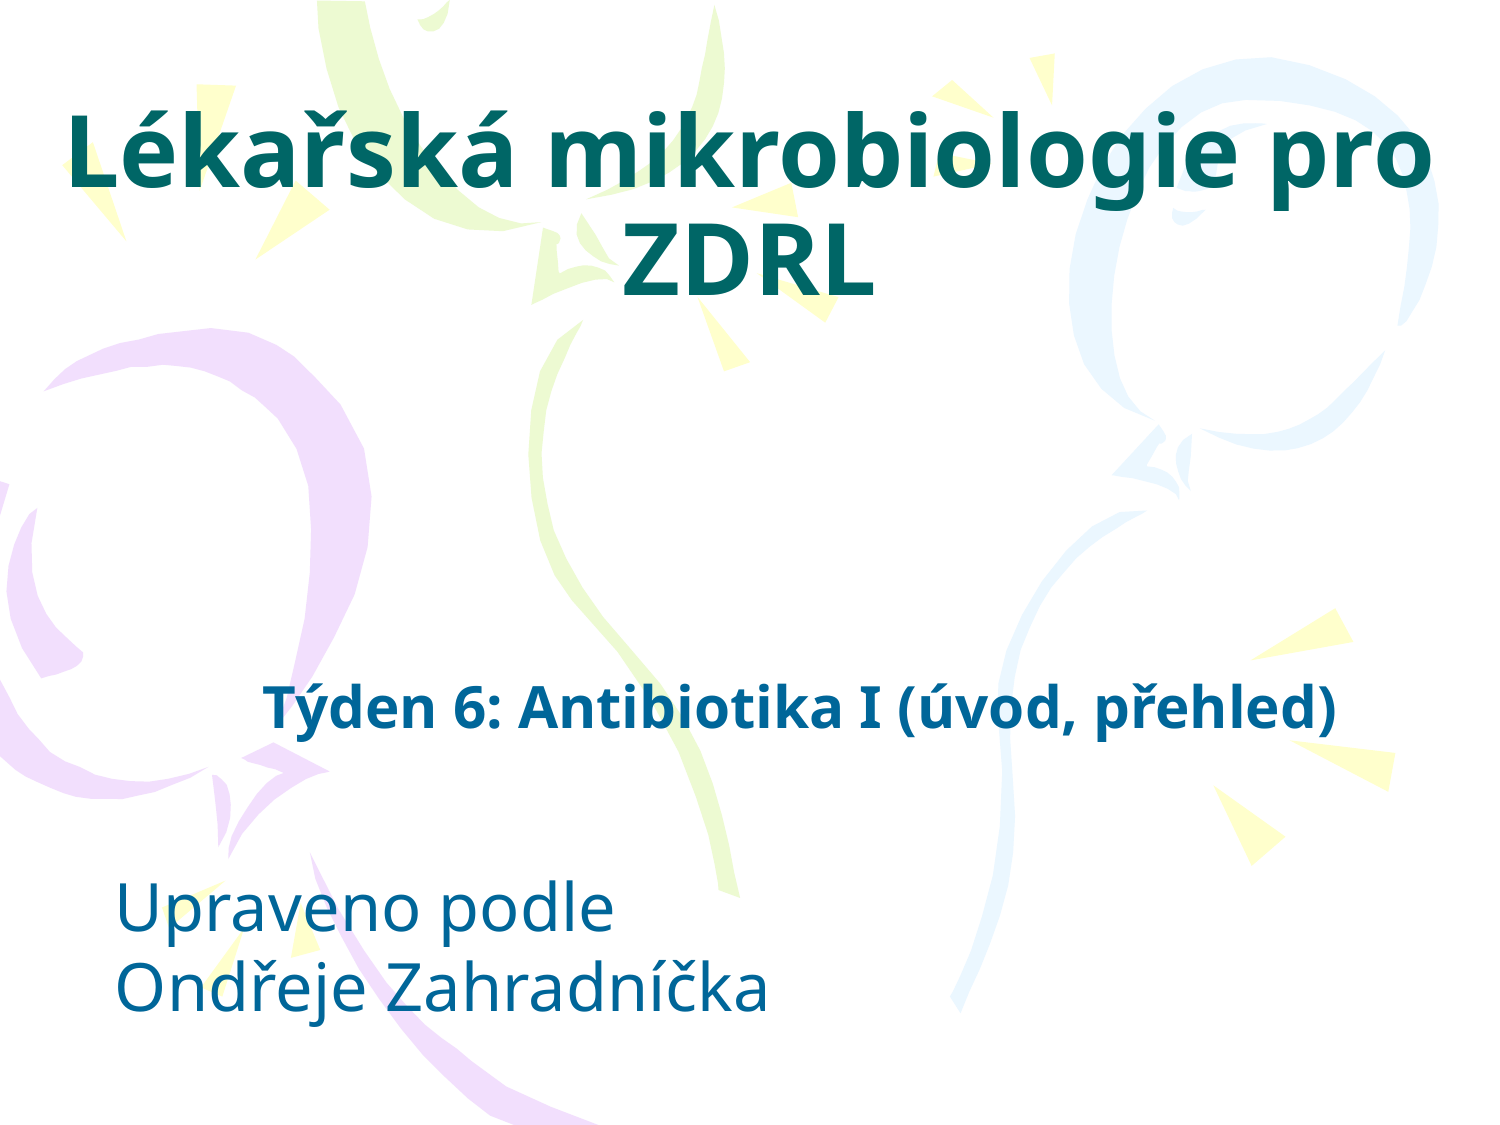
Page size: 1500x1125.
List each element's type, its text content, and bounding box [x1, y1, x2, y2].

title Lékařská mikrobiologie pro ZDRL [0, 209, 1500, 325]
subtitle Týden 6: Antibiotika I (úvod, přehled) [99, 662, 1500, 819]
text_box Upraveno podle Ondřeje Zahradníčka [100, 857, 892, 1033]
